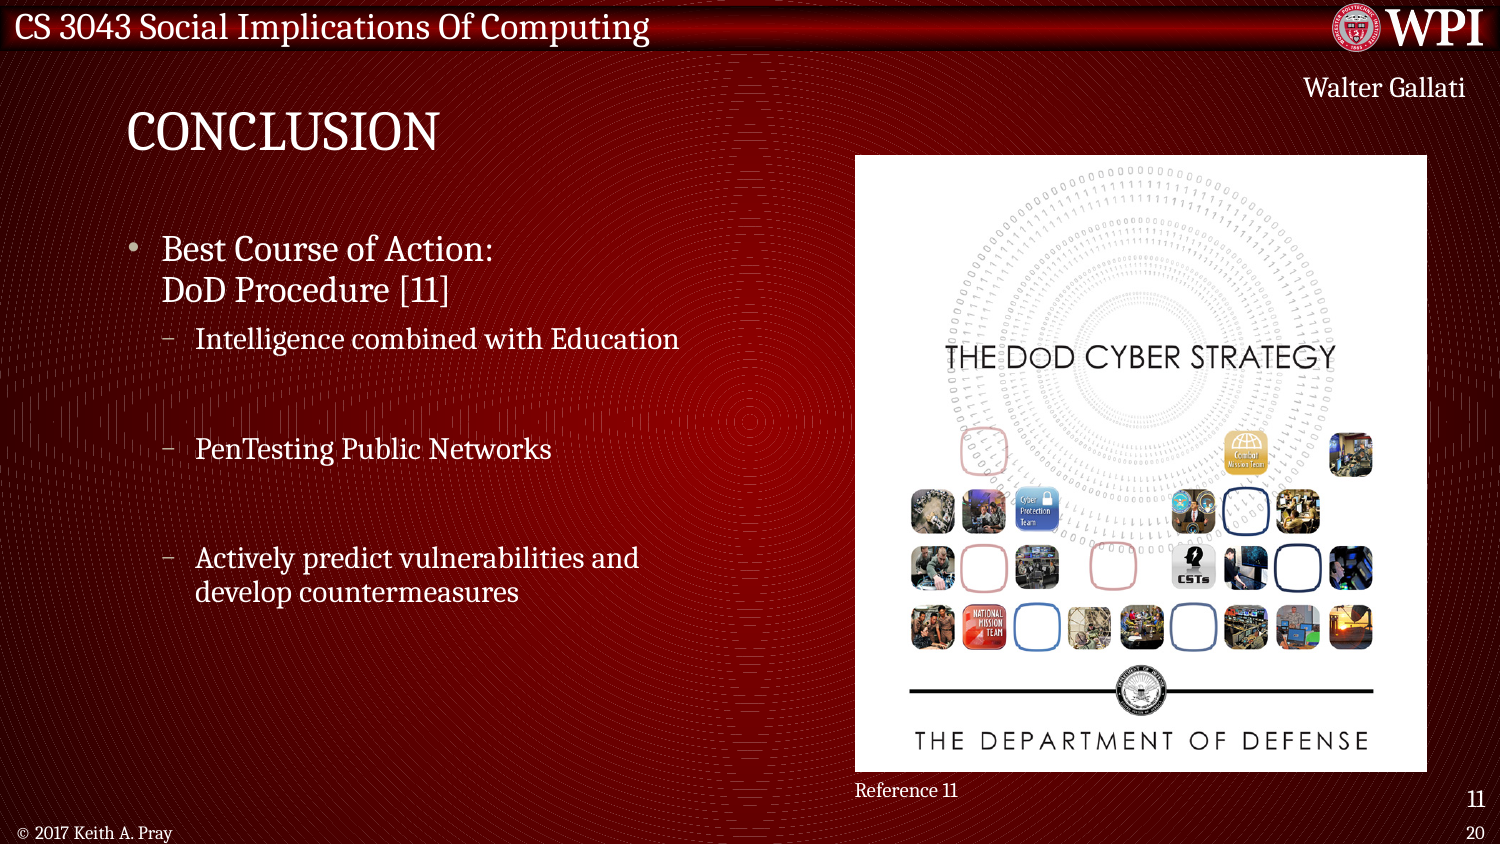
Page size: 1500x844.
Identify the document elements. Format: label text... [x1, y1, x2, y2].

text_box 11 [0, 775, 1500, 821]
footer © 2017 Keith A. Pray [0, 821, 913, 844]
text_box Walter Gallati [1123, 61, 1481, 111]
title Conclusion [112, 59, 1388, 210]
list Best Course of Action: DoD Procedure [11] Intelligence combined with Education PenTesting Public Networks Actively predict vulnerabilities and develop countermeasures [112, 221, 725, 772]
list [854, 155, 1427, 773]
text_box Reference 11 [839, 771, 1302, 809]
picture [1332, 3, 1483, 52]
slide_number 20 [1397, 821, 1500, 844]
